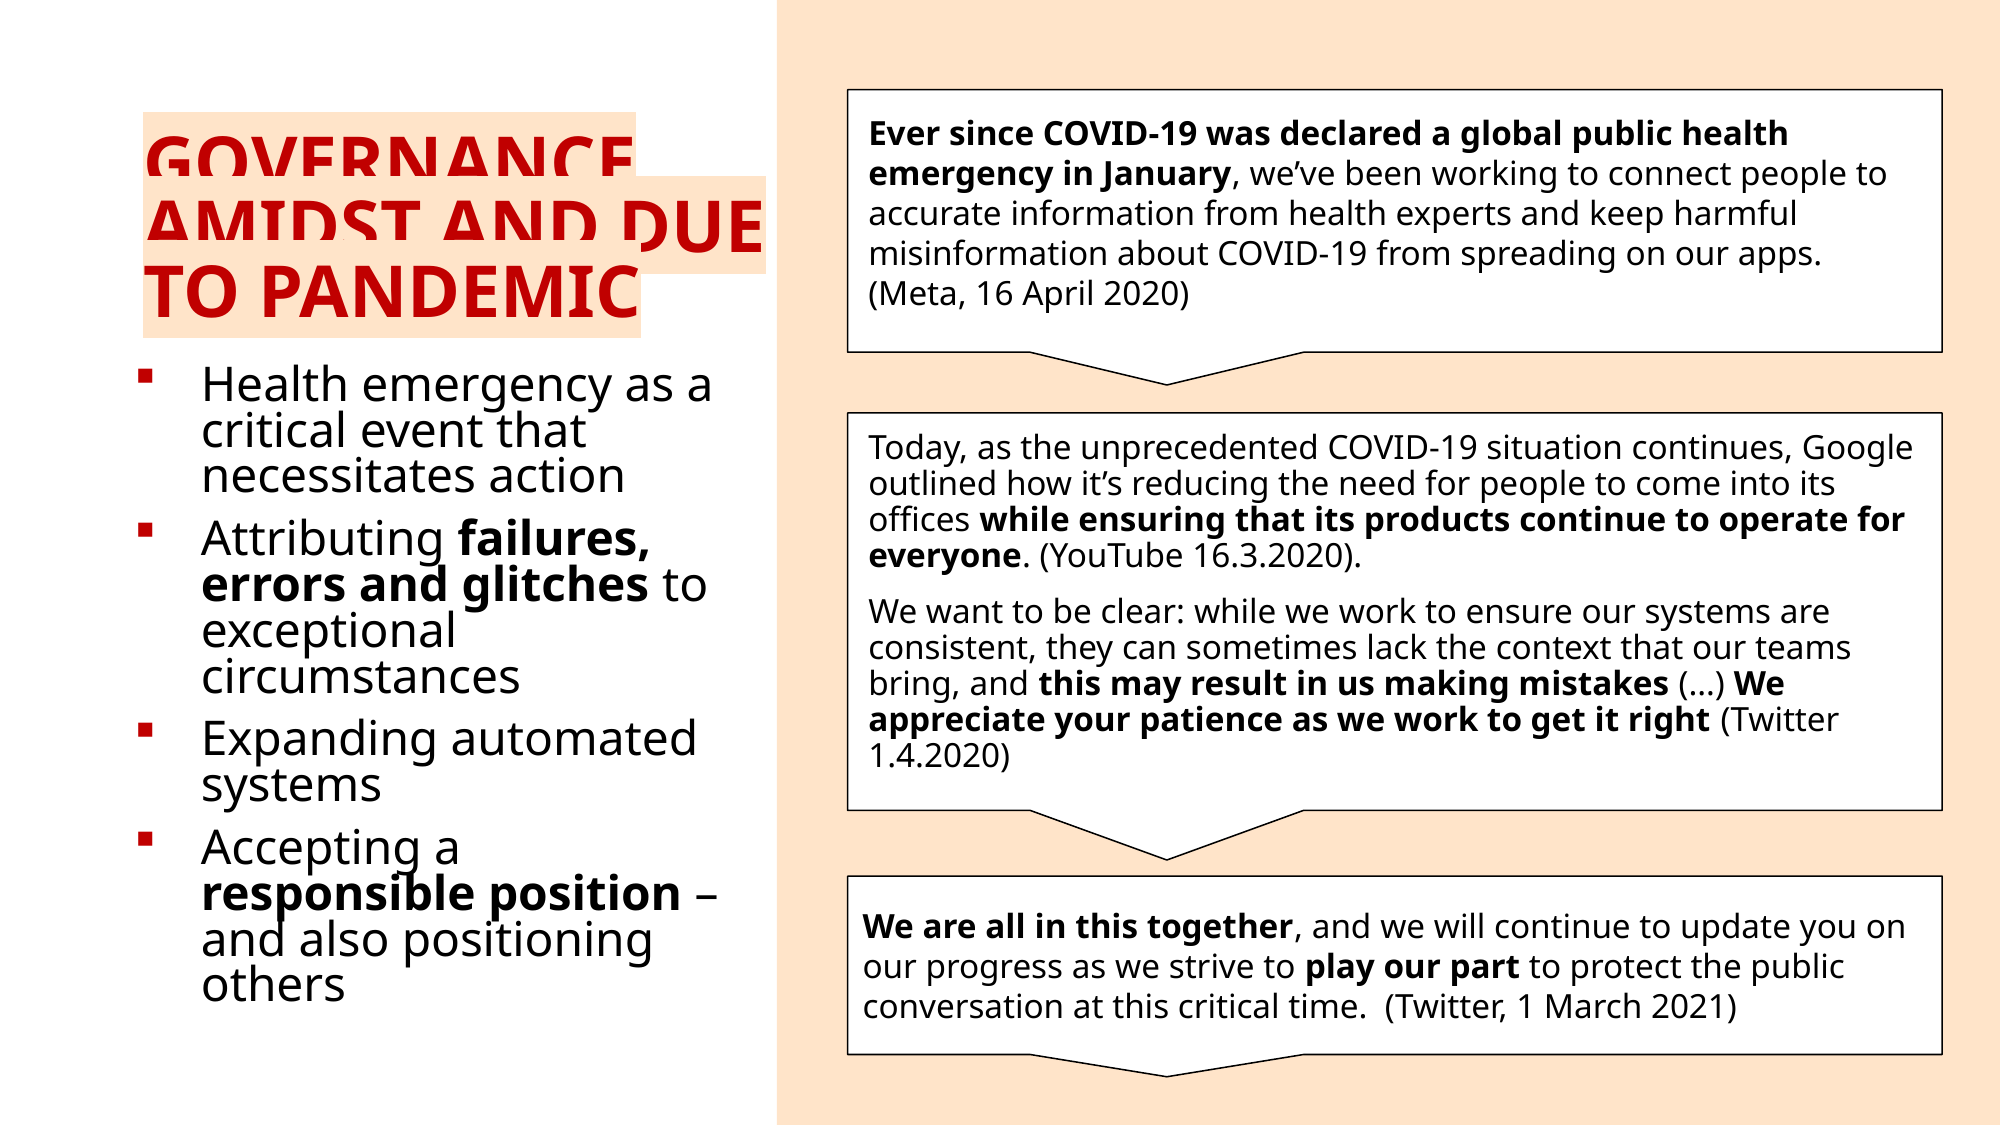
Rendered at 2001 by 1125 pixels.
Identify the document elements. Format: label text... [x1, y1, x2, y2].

text_box [776, 0, 2000, 1125]
list Health emergency as a critical event that necessitates action Attributing failures, errors and glitches to exceptional circumstances Expanding automated systems Accepting a responsible position – and also positioning others [112, 357, 742, 1019]
text_box Today, as the unprecedented COVID-19 situation continues, Google outlined how it’s reducing the need for people to come into its offices while ensuring that its products continue to operate for everyone. (YouTube 16.3.2020). We want to be clear: while we work to ensure our systems are consistent, they can sometimes lack the context that our teams bring, and this may result in us making mistakes (…) We appreciate your patience as we work to get it right (Twitter 1.4.2020) [847, 412, 1943, 861]
title GOVERNANCE amidst AND DUE TO PANDEMIC [128, 75, 783, 338]
text_box Ever since COVID-19 was declared a global public health emergency in January, we’ve been working to connect people to accurate information from health experts and keep harmful misinformation about COVID-19 from spreading on our apps. (Meta, 16 April 2020) [847, 89, 1943, 385]
text_box We are all in this together, and we will continue to update you on our progress as we strive to play our part to protect the public conversation at this critical time. (Twitter, 1 March 2021) [847, 876, 1943, 1077]
